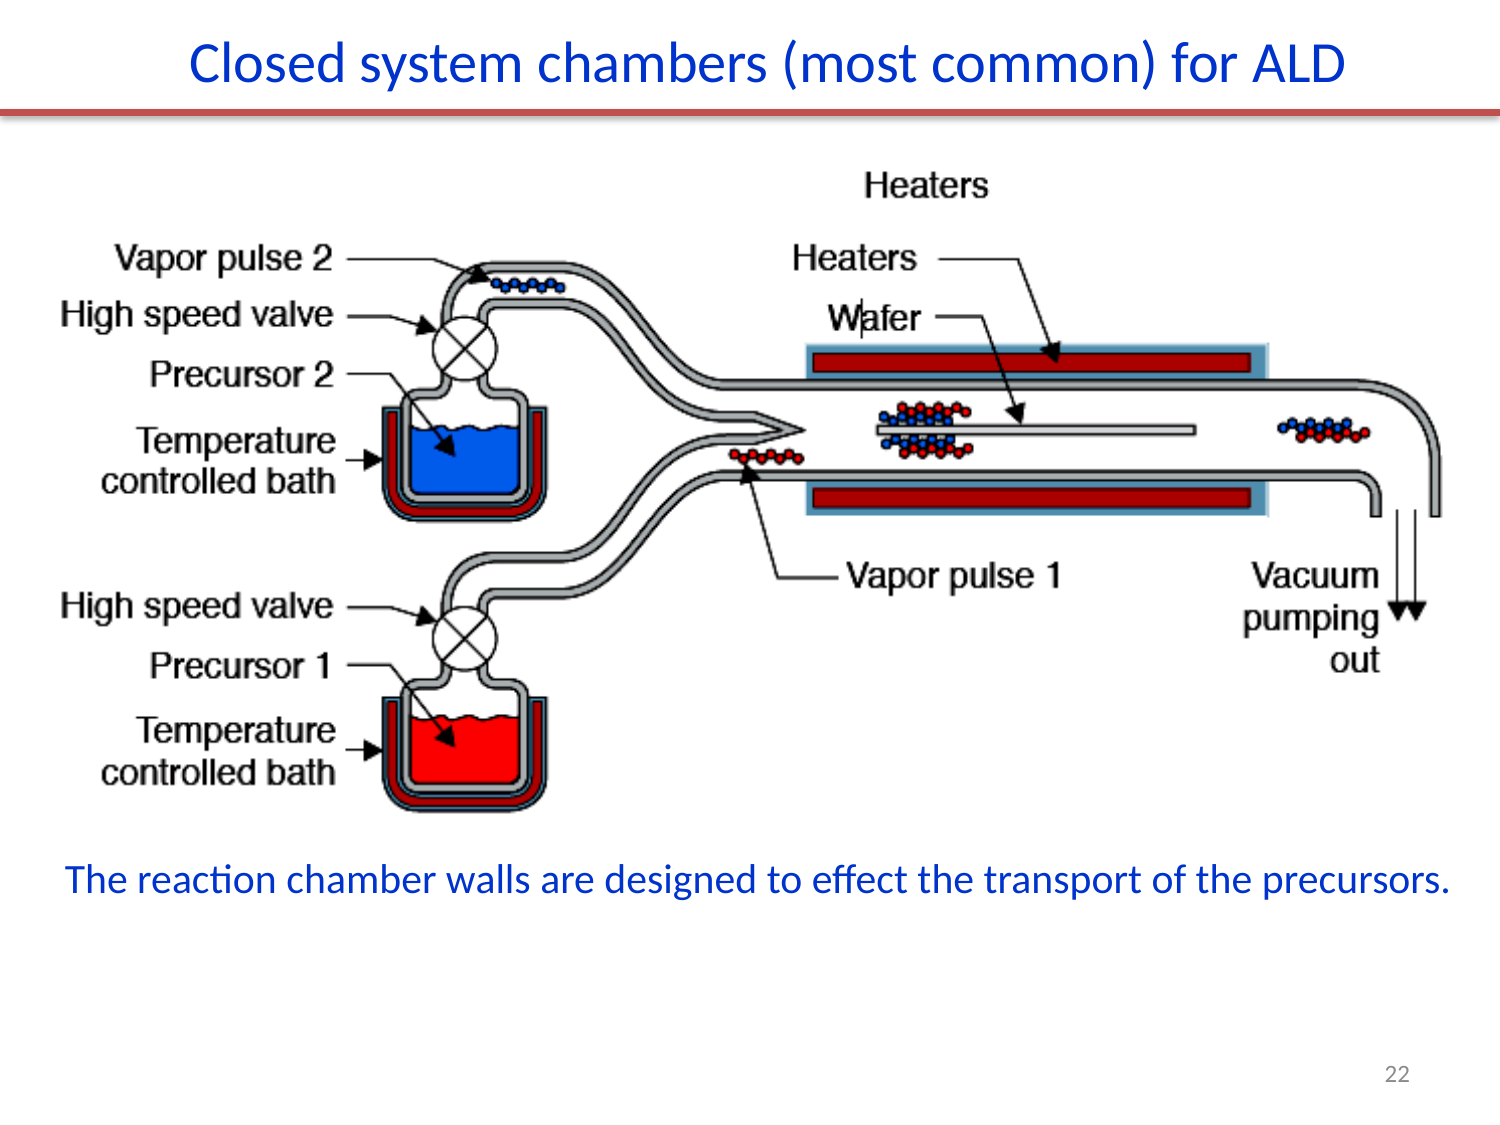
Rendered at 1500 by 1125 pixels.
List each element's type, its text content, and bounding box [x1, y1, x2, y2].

slide_number 22 [1074, 1042, 1425, 1103]
picture [26, 149, 1476, 838]
text_box Closed system chambers (most common) for ALD [174, 24, 1388, 103]
text_box The reaction chamber walls are designed to effect the transport of the precursors. [49, 849, 1475, 910]
